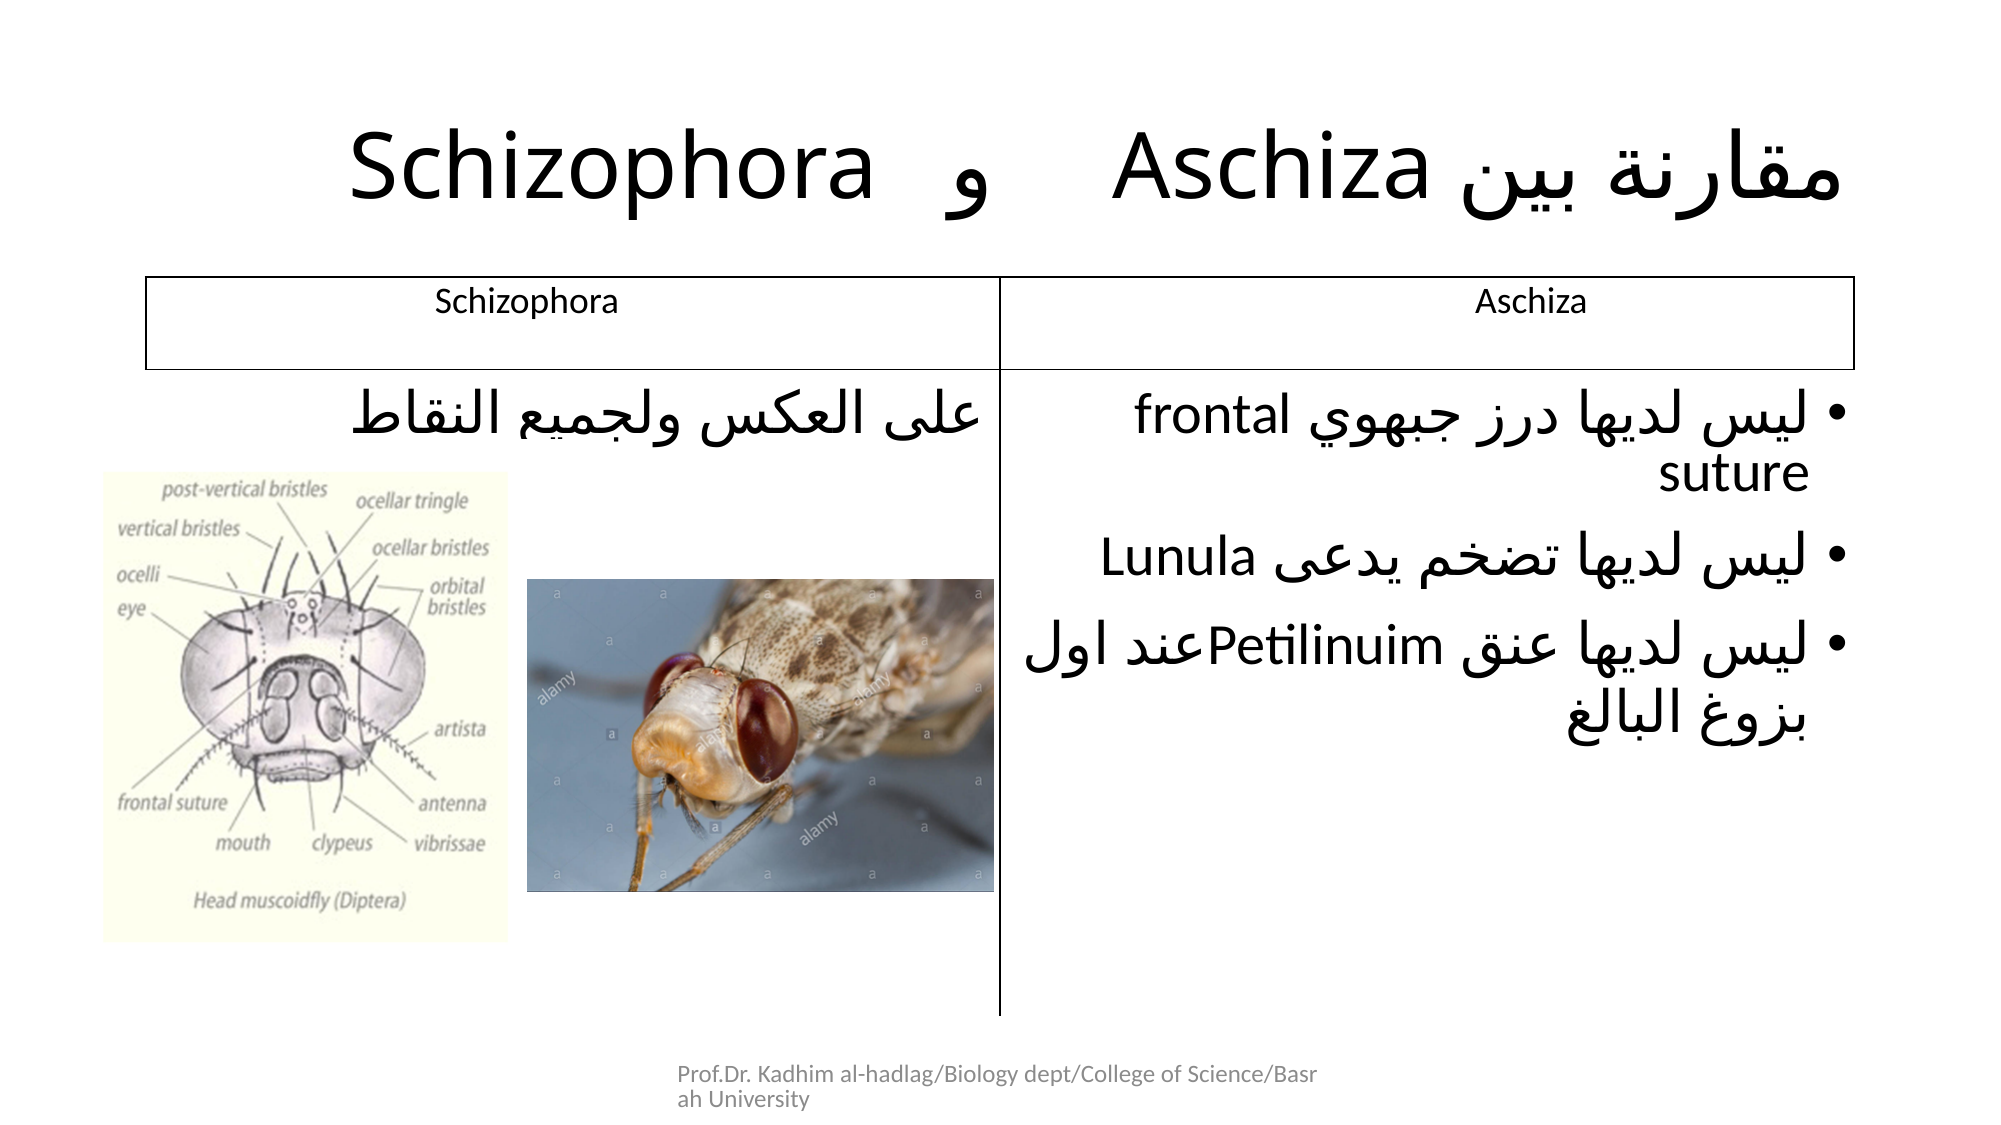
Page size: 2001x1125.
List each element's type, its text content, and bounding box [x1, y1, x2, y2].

footer Prof.Dr. Kadhim al-hadlag/Biology dept/College of Science/Basrah University [662, 1042, 1338, 1103]
table_header Schizophora Aschiza [147, 278, 1853, 369]
title مقارنة بين Aschiza و Schizophora [137, 59, 1863, 276]
table_header على العكس ولجميع النقاط [138, 278, 999, 1010]
picture [24, 439, 994, 986]
table_header ليس لديها درز جبهوي frontal suture ليس لديها تضخم يدعى Lunula ليس لديها عنق Petilinuimعند اول بزوغ البالغ [1001, 278, 1862, 1010]
